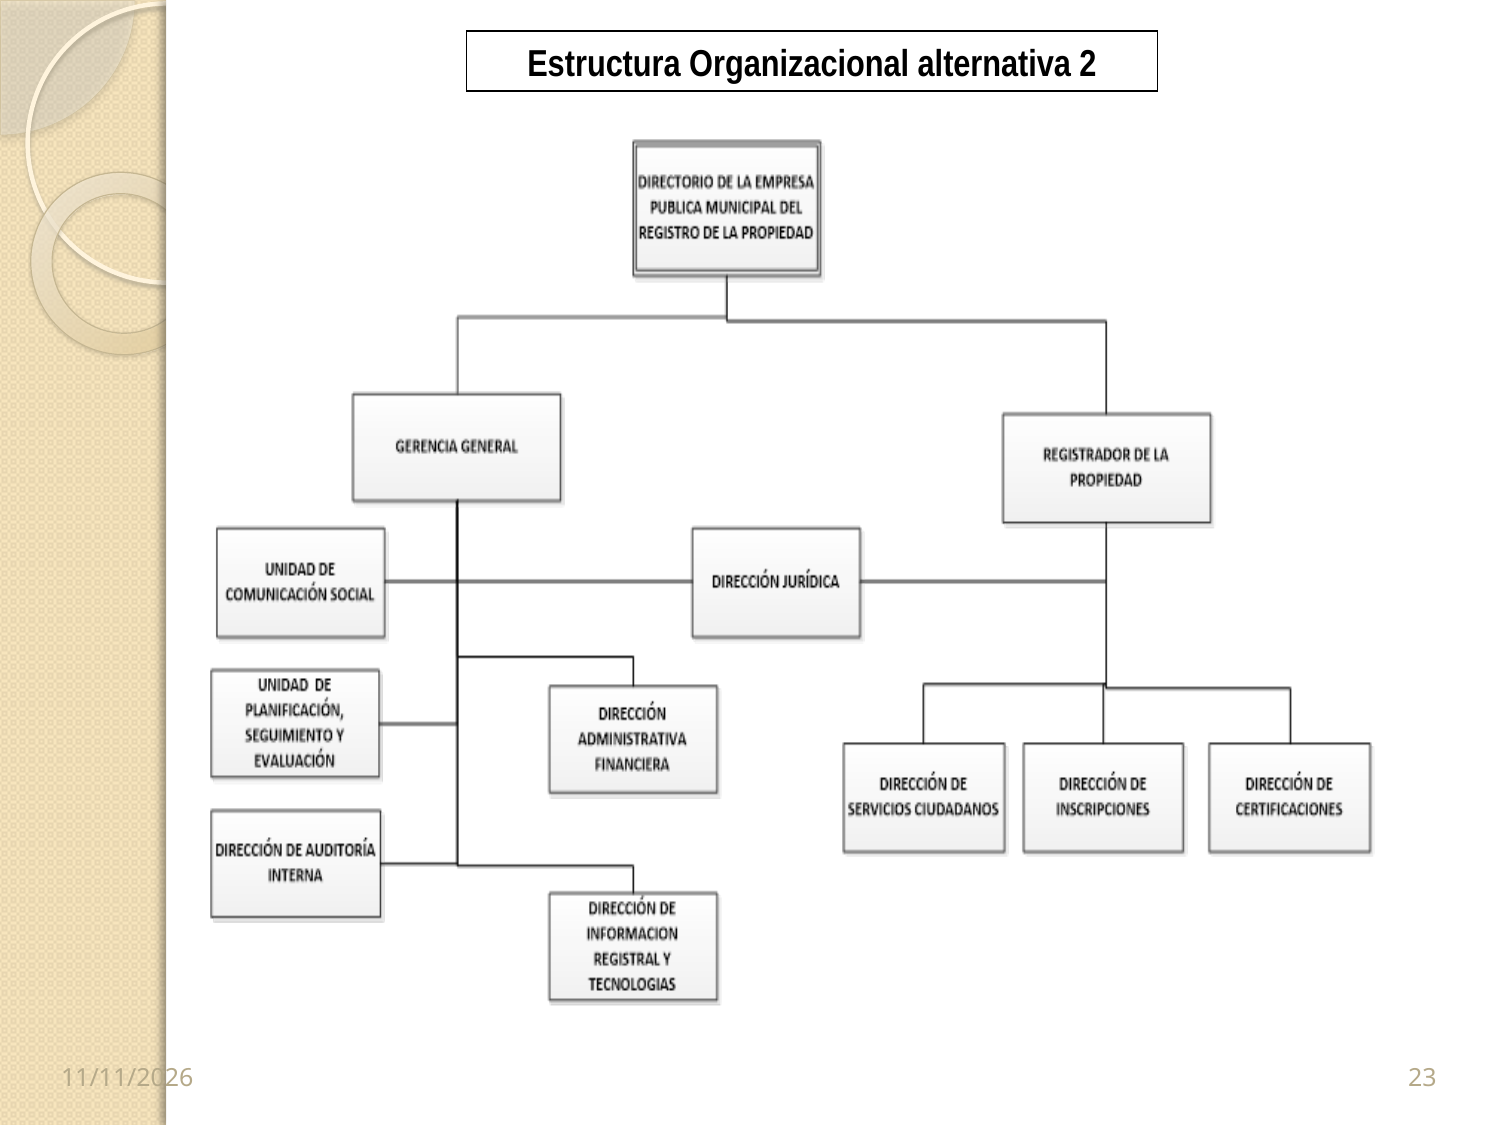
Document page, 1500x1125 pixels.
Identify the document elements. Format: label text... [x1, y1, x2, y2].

slide_number 23 [1374, 1042, 1471, 1103]
text_box Estructura Organizacional alternativa 2 [466, 31, 1158, 92]
picture [208, 136, 1471, 1024]
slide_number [17, 1042, 209, 1103]
